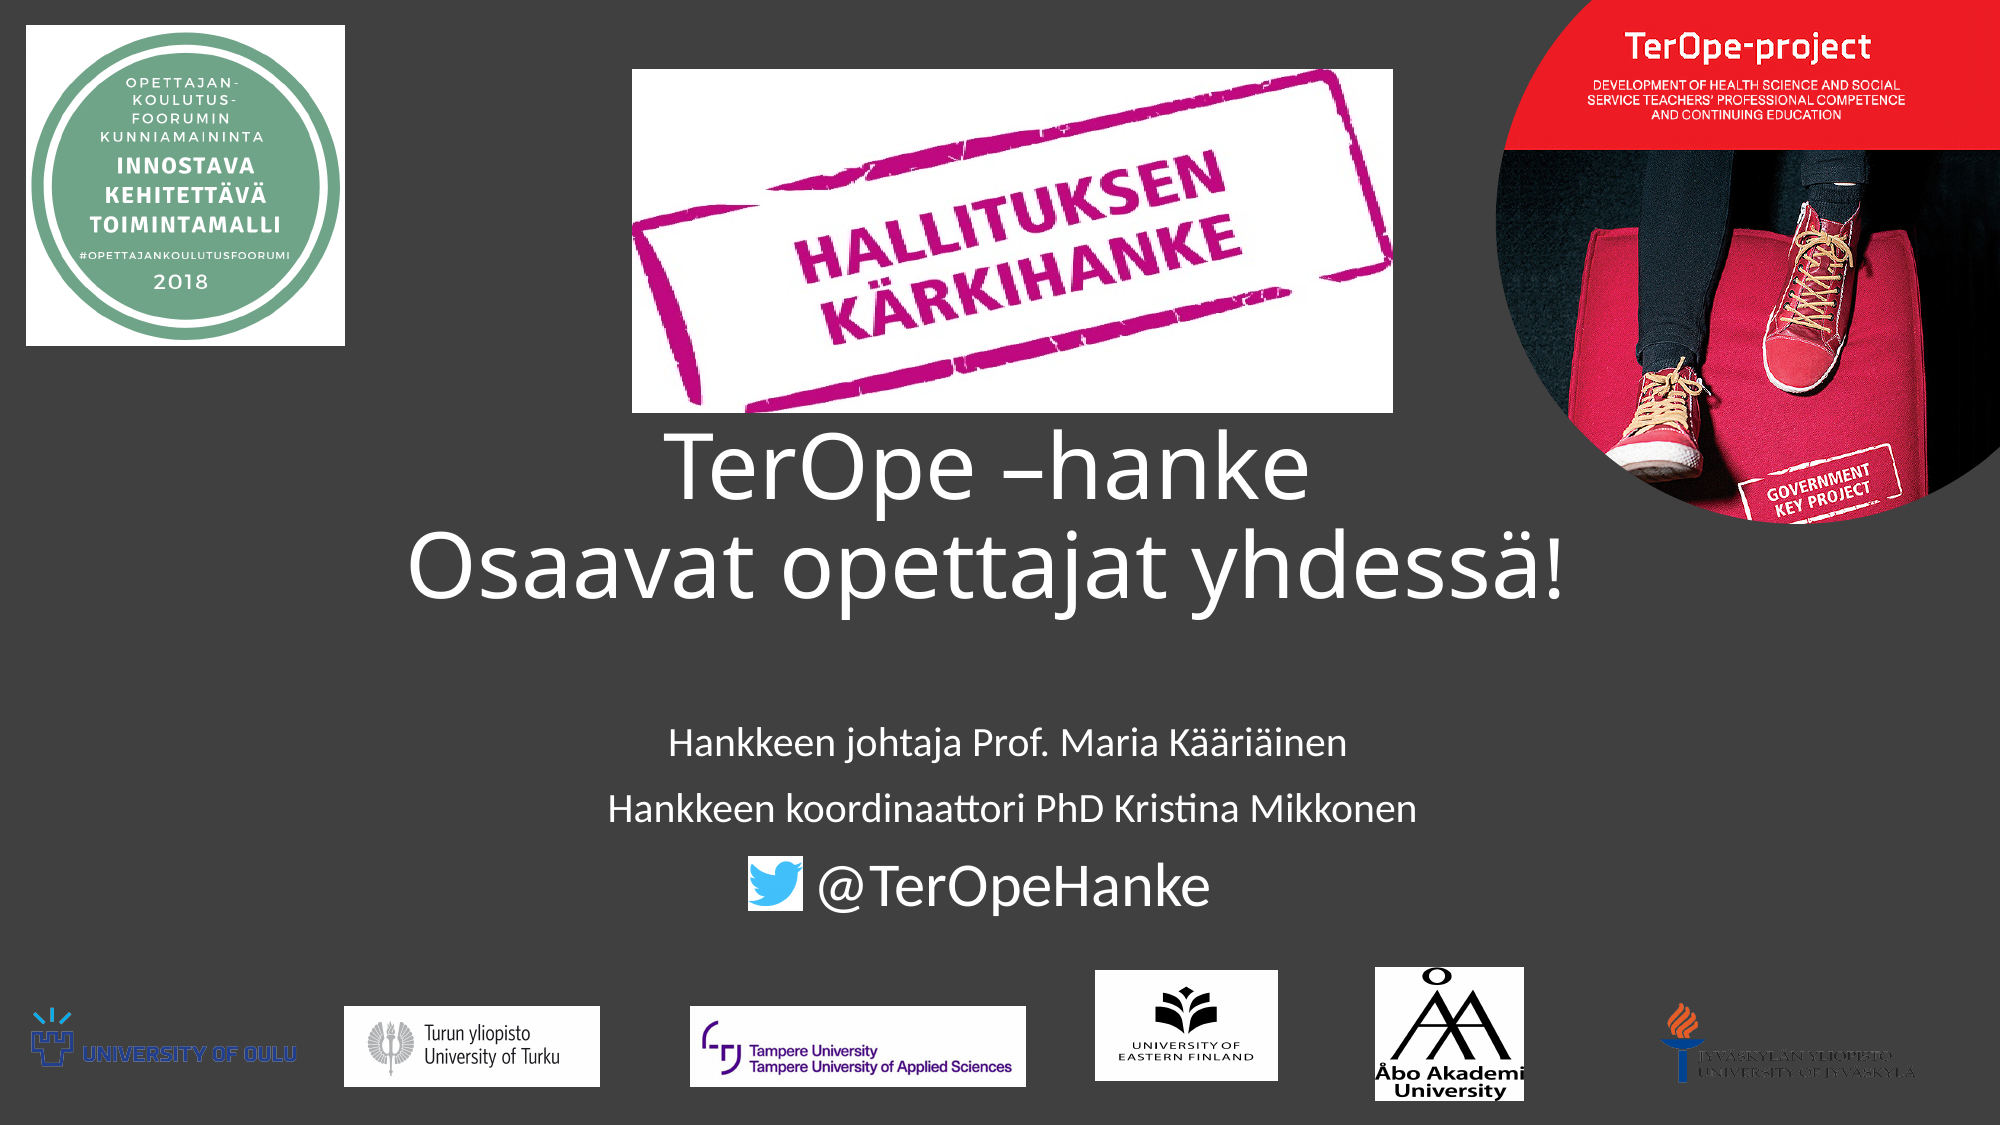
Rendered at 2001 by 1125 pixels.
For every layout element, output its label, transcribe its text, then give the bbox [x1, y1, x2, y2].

title TerOpe –hanke Osaavat opettajat yhdessä! [55, 412, 1945, 911]
subtitle Hankkeen johtaja Prof. Maria Kääriäinen Hankkeen koordinaattori PhD Kristina Mikkonen @TerOpeHanke [344, 713, 1682, 982]
picture [1495, 0, 2000, 524]
picture [748, 856, 803, 911]
picture [344, 1006, 600, 1087]
picture [690, 1006, 1026, 1087]
picture [26, 25, 345, 346]
picture [632, 69, 1393, 413]
picture [0, 995, 330, 1079]
picture [1660, 995, 1945, 1089]
picture [1095, 970, 1278, 1081]
picture [1375, 967, 1524, 1101]
